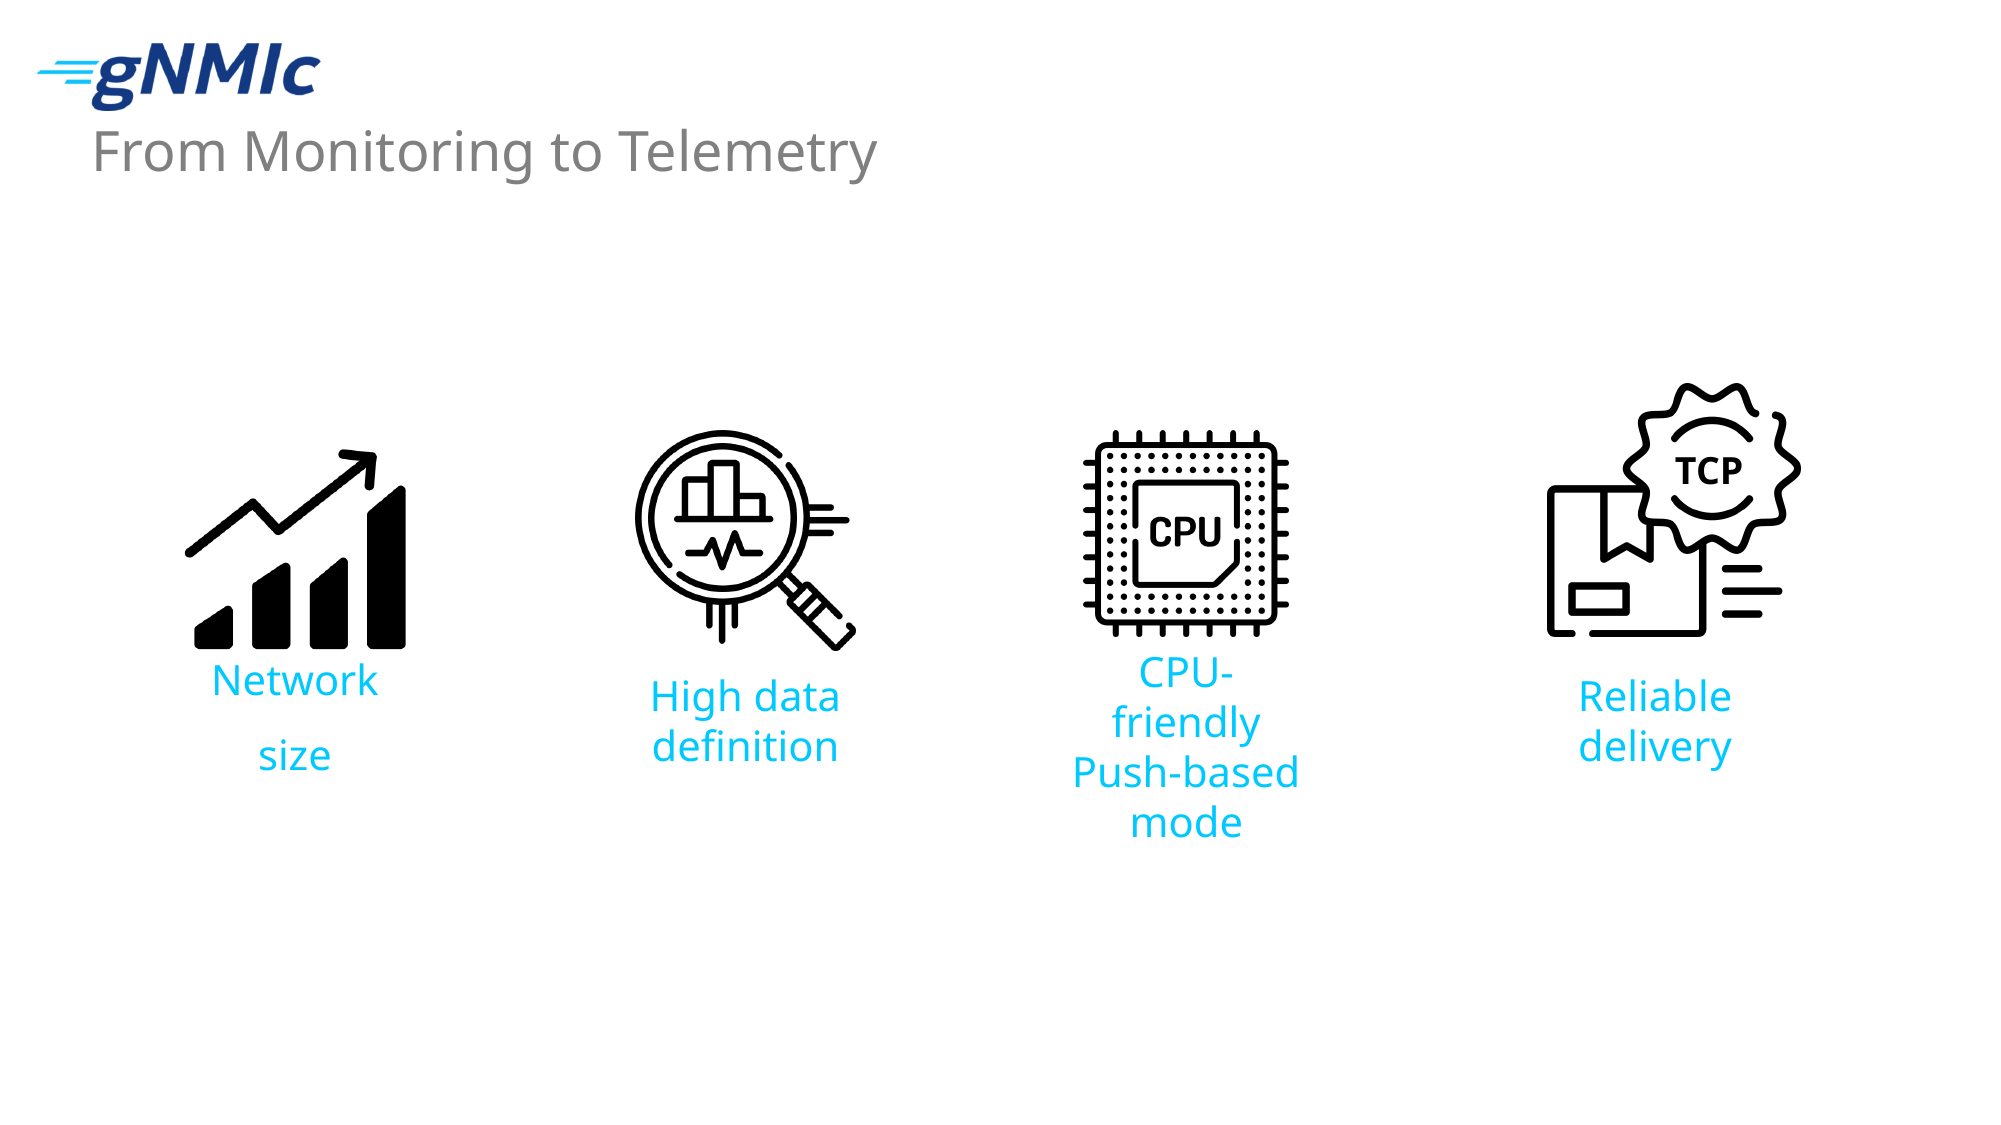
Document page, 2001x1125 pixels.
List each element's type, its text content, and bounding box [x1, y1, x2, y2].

picture [151, 405, 439, 693]
picture [23, 27, 339, 121]
text_box Reliable delivery [1518, 662, 1793, 778]
picture [250, 676, 259, 681]
text_box High data definition [608, 662, 883, 778]
picture [1547, 383, 1801, 637]
picture [635, 430, 856, 651]
picture [274, 675, 286, 693]
picture [364, 686, 371, 693]
picture [1083, 430, 1289, 637]
picture [294, 680, 301, 693]
text_box Network size [157, 693, 433, 787]
picture [321, 676, 333, 692]
picture [219, 674, 232, 693]
text_box CPU-friendly Push-based mode [1049, 637, 1324, 853]
list From Monitoring to Telemetry [91, 123, 1909, 191]
